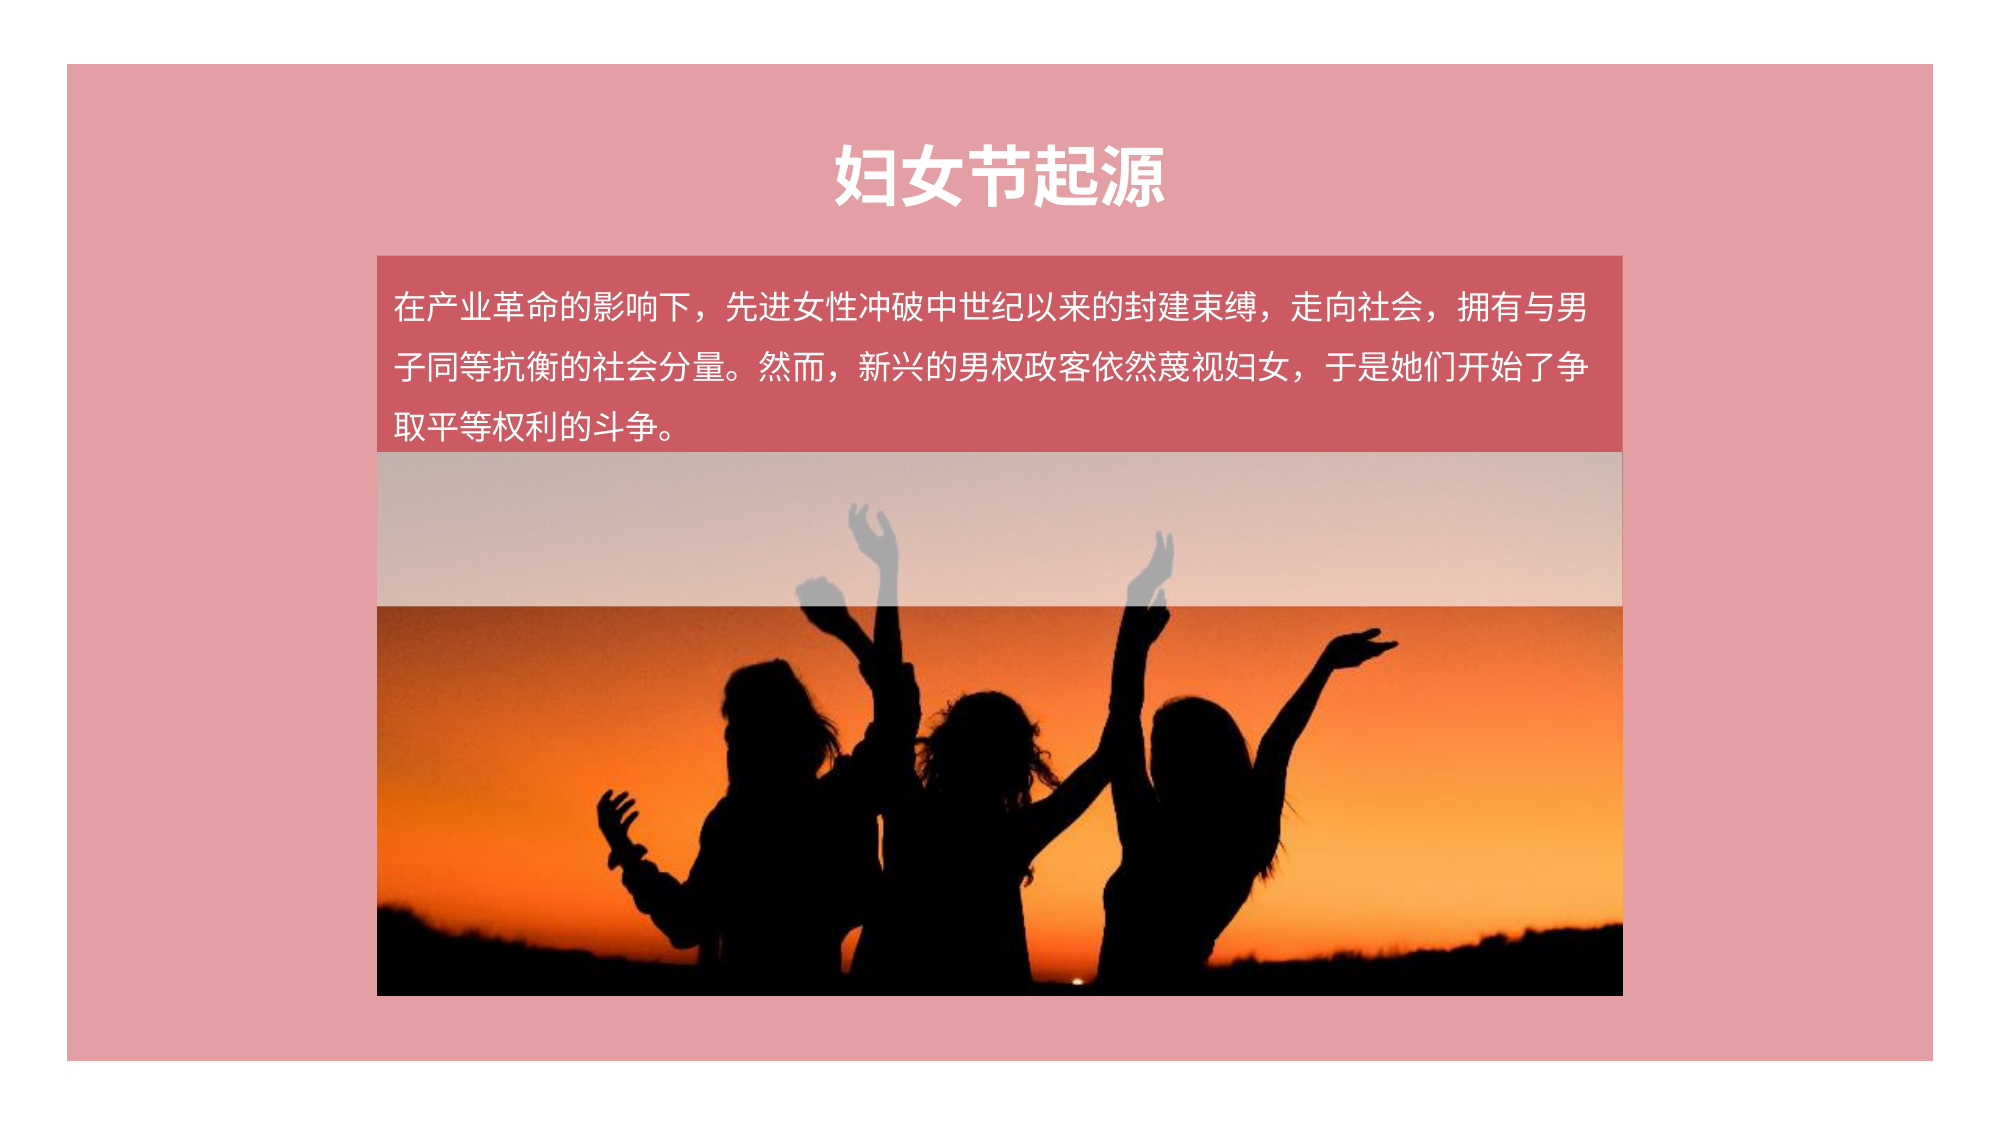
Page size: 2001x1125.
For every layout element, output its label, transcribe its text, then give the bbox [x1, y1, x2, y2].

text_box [377, 255, 1624, 996]
text_box 妇女节起源 [689, 127, 1311, 223]
